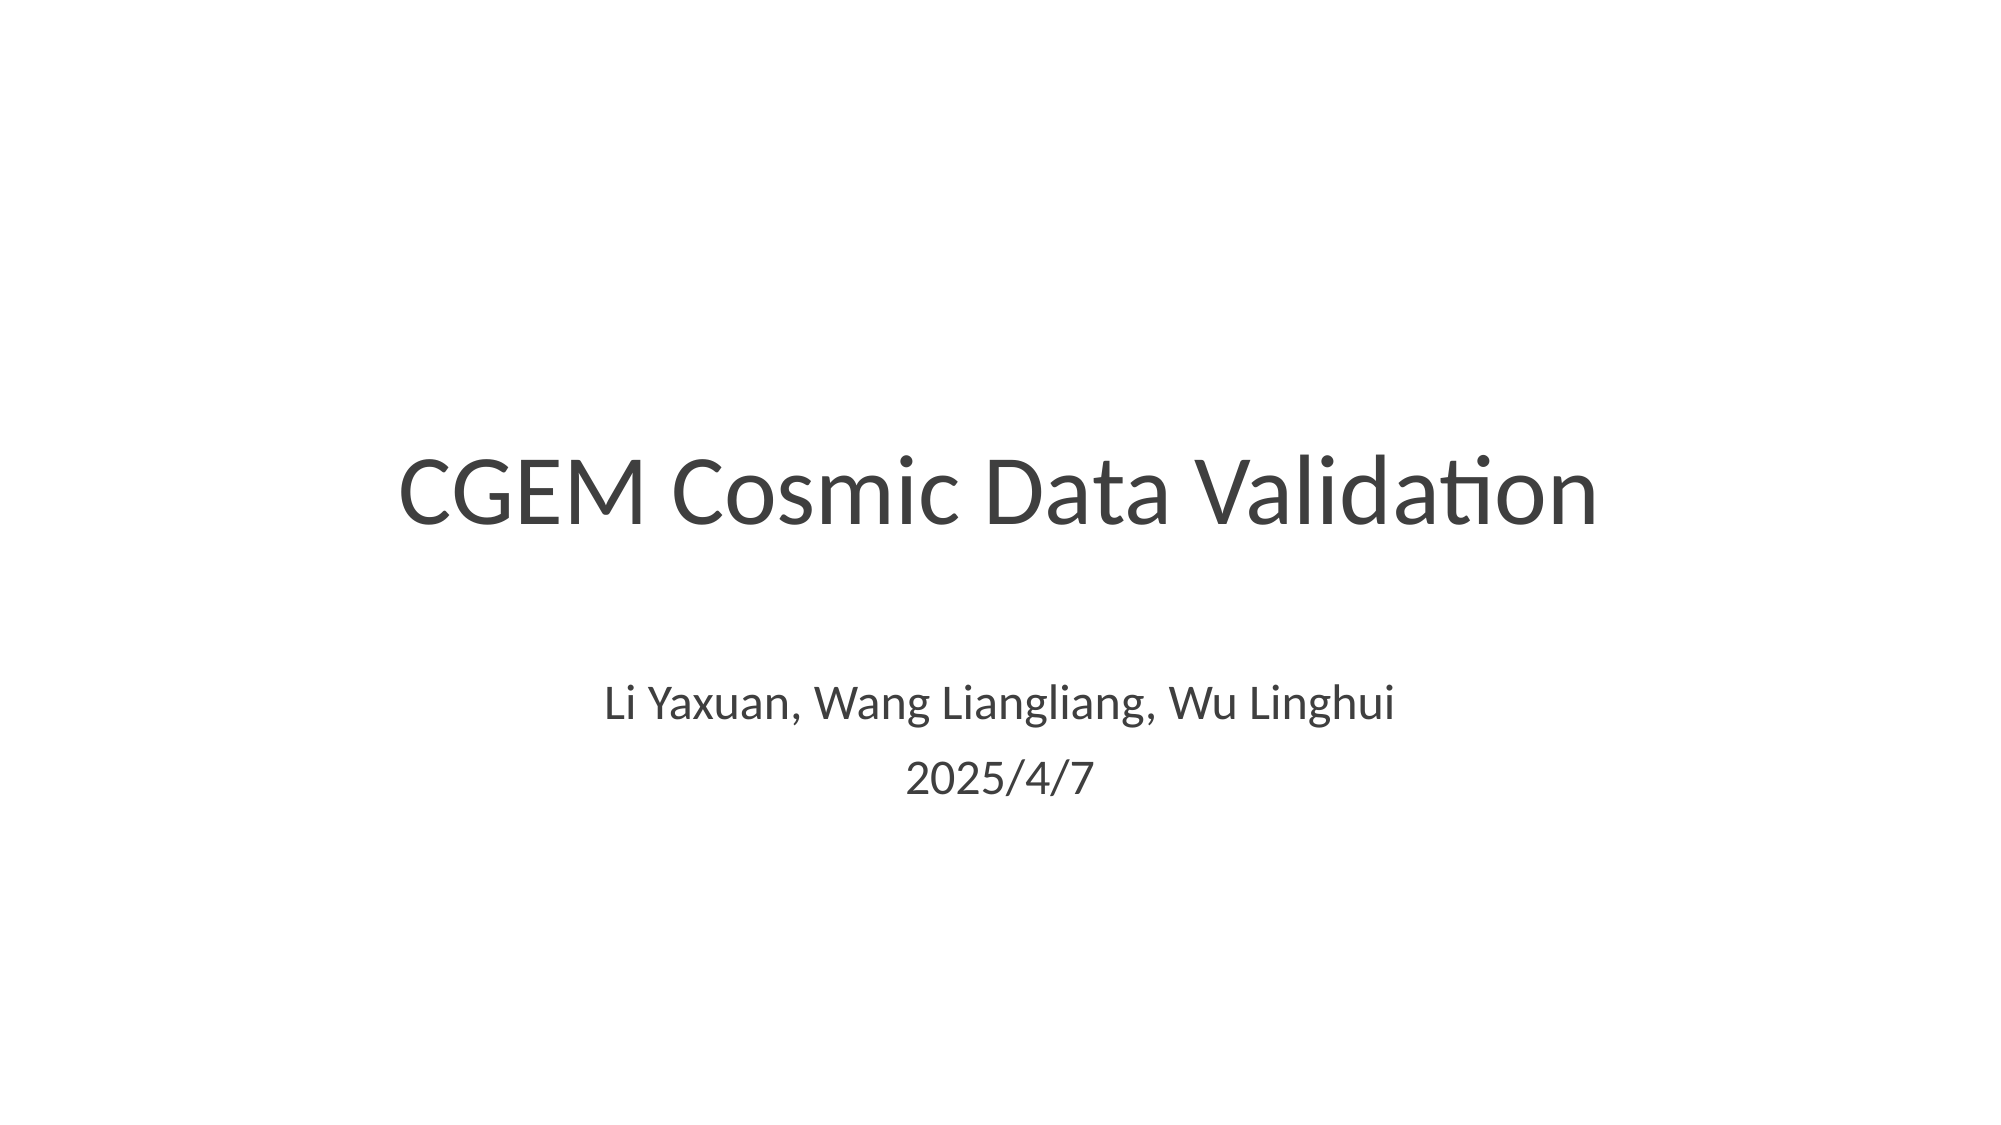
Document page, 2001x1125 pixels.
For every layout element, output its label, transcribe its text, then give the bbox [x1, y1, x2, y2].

subtitle Li Yaxuan, Wang Liangliang, Wu Linghui 2025/4/7 [249, 631, 1750, 850]
title CGEM Cosmic Data Validation [249, 296, 1750, 631]
